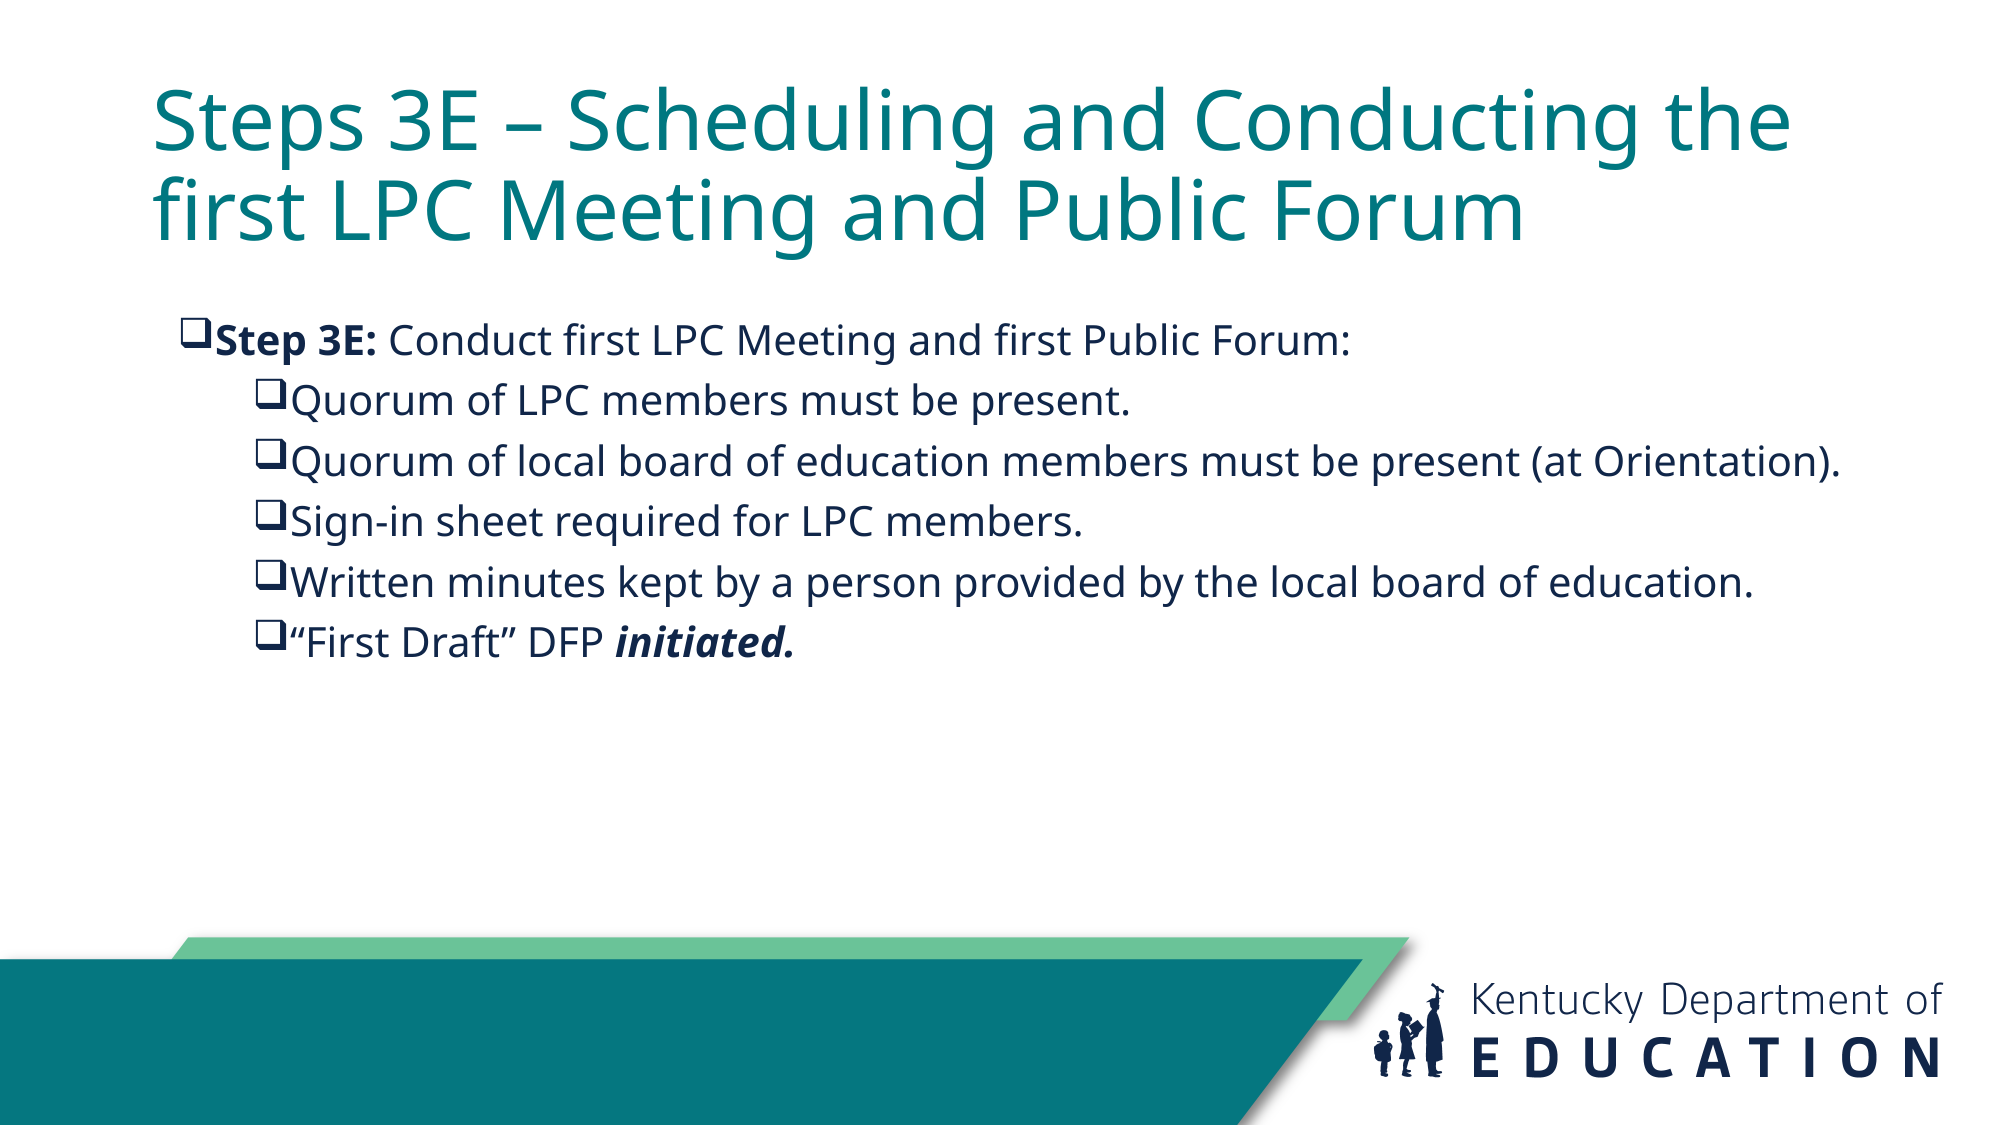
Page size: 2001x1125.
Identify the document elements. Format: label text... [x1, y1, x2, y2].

text_box Step 3E: Conduct first LPC Meeting and first Public Forum: Quorum of LPC members must be present. Quorum of local board of education members must be present (at Orientation). Sign-in sheet required for LPC members. Written minutes kept by a person provided by the local board of education. “First Draft” DFP initiated. [162, 235, 1888, 950]
picture [0, 0, 2001, 1125]
title Steps 3E – Scheduling and Conducting the first LPC Meeting and Public Forum [137, 59, 1863, 278]
